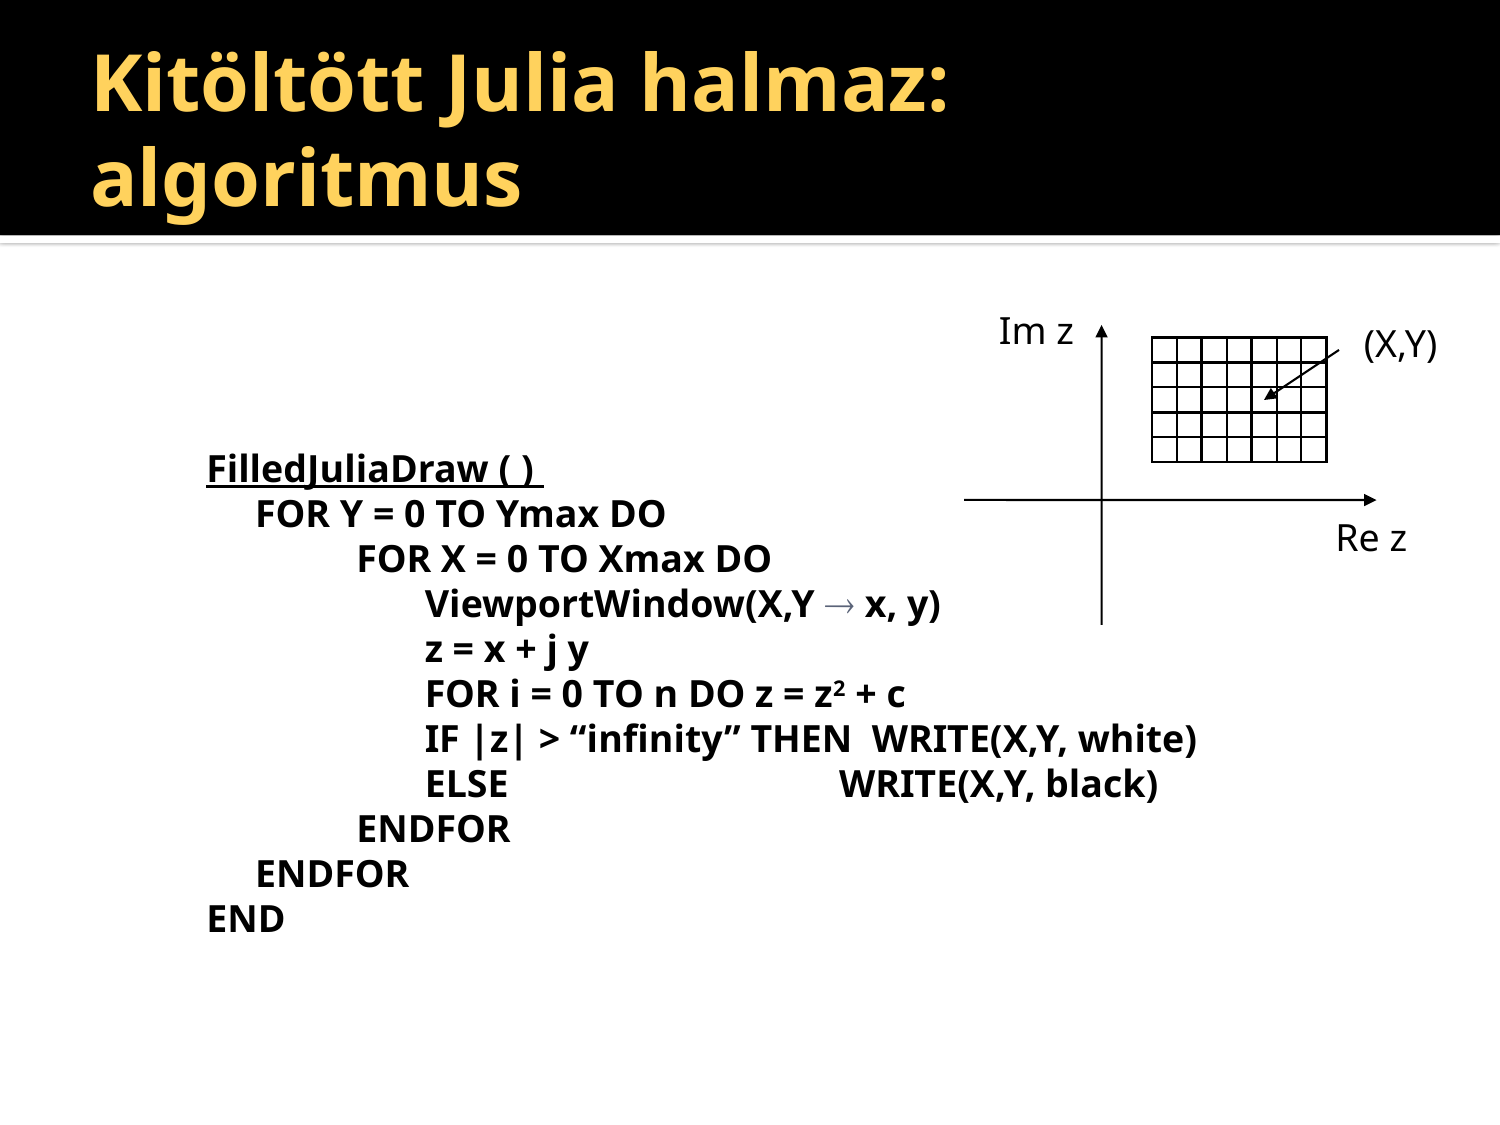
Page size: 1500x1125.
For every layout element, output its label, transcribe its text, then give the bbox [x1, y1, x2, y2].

text_box FilledJuliaDraw ( ) FOR Y = 0 TO Ymax DO FOR X = 0 TO Xmax DO ViewportWindow(X,Y  x, y) z = x + j y FOR i = 0 TO n DO z = z2 + c IF |z| > “infinity” THEN WRITE(X,Y, white) ELSE WRITE(X,Y, black) ENDFOR ENDFOR END [191, 437, 1224, 947]
text_box [1151, 362, 1319, 388]
text_box (X,Y) [1349, 312, 1453, 373]
text_box [1252, 388, 1276, 412]
text_box [1202, 438, 1226, 463]
text_box [1276, 388, 1302, 412]
text_box [1302, 337, 1327, 362]
text_box [1264, 349, 1340, 400]
text_box [1252, 438, 1276, 463]
text_box Im z [984, 299, 1090, 360]
text_box [1302, 388, 1327, 412]
text_box [1226, 337, 1252, 362]
text_box [1226, 438, 1252, 463]
text_box [1176, 388, 1202, 412]
text_box [1095, 324, 1108, 499]
text_box [1151, 337, 1176, 362]
text_box [1284, 362, 1327, 388]
text_box [1176, 337, 1202, 362]
text_box [964, 493, 1377, 506]
text_box [1151, 438, 1176, 463]
text_box [1202, 337, 1226, 362]
text_box [1252, 337, 1276, 362]
text_box [1202, 388, 1226, 412]
title Kitöltött Julia halmaz: algoritmus [75, 24, 1425, 231]
text_box [1276, 337, 1302, 362]
text_box [1276, 438, 1302, 463]
text_box [1302, 438, 1327, 463]
text_box [1176, 438, 1202, 463]
text_box [1151, 412, 1327, 438]
text_box [1226, 388, 1252, 412]
text_box Re z [1320, 506, 1423, 567]
text_box [1151, 388, 1176, 412]
